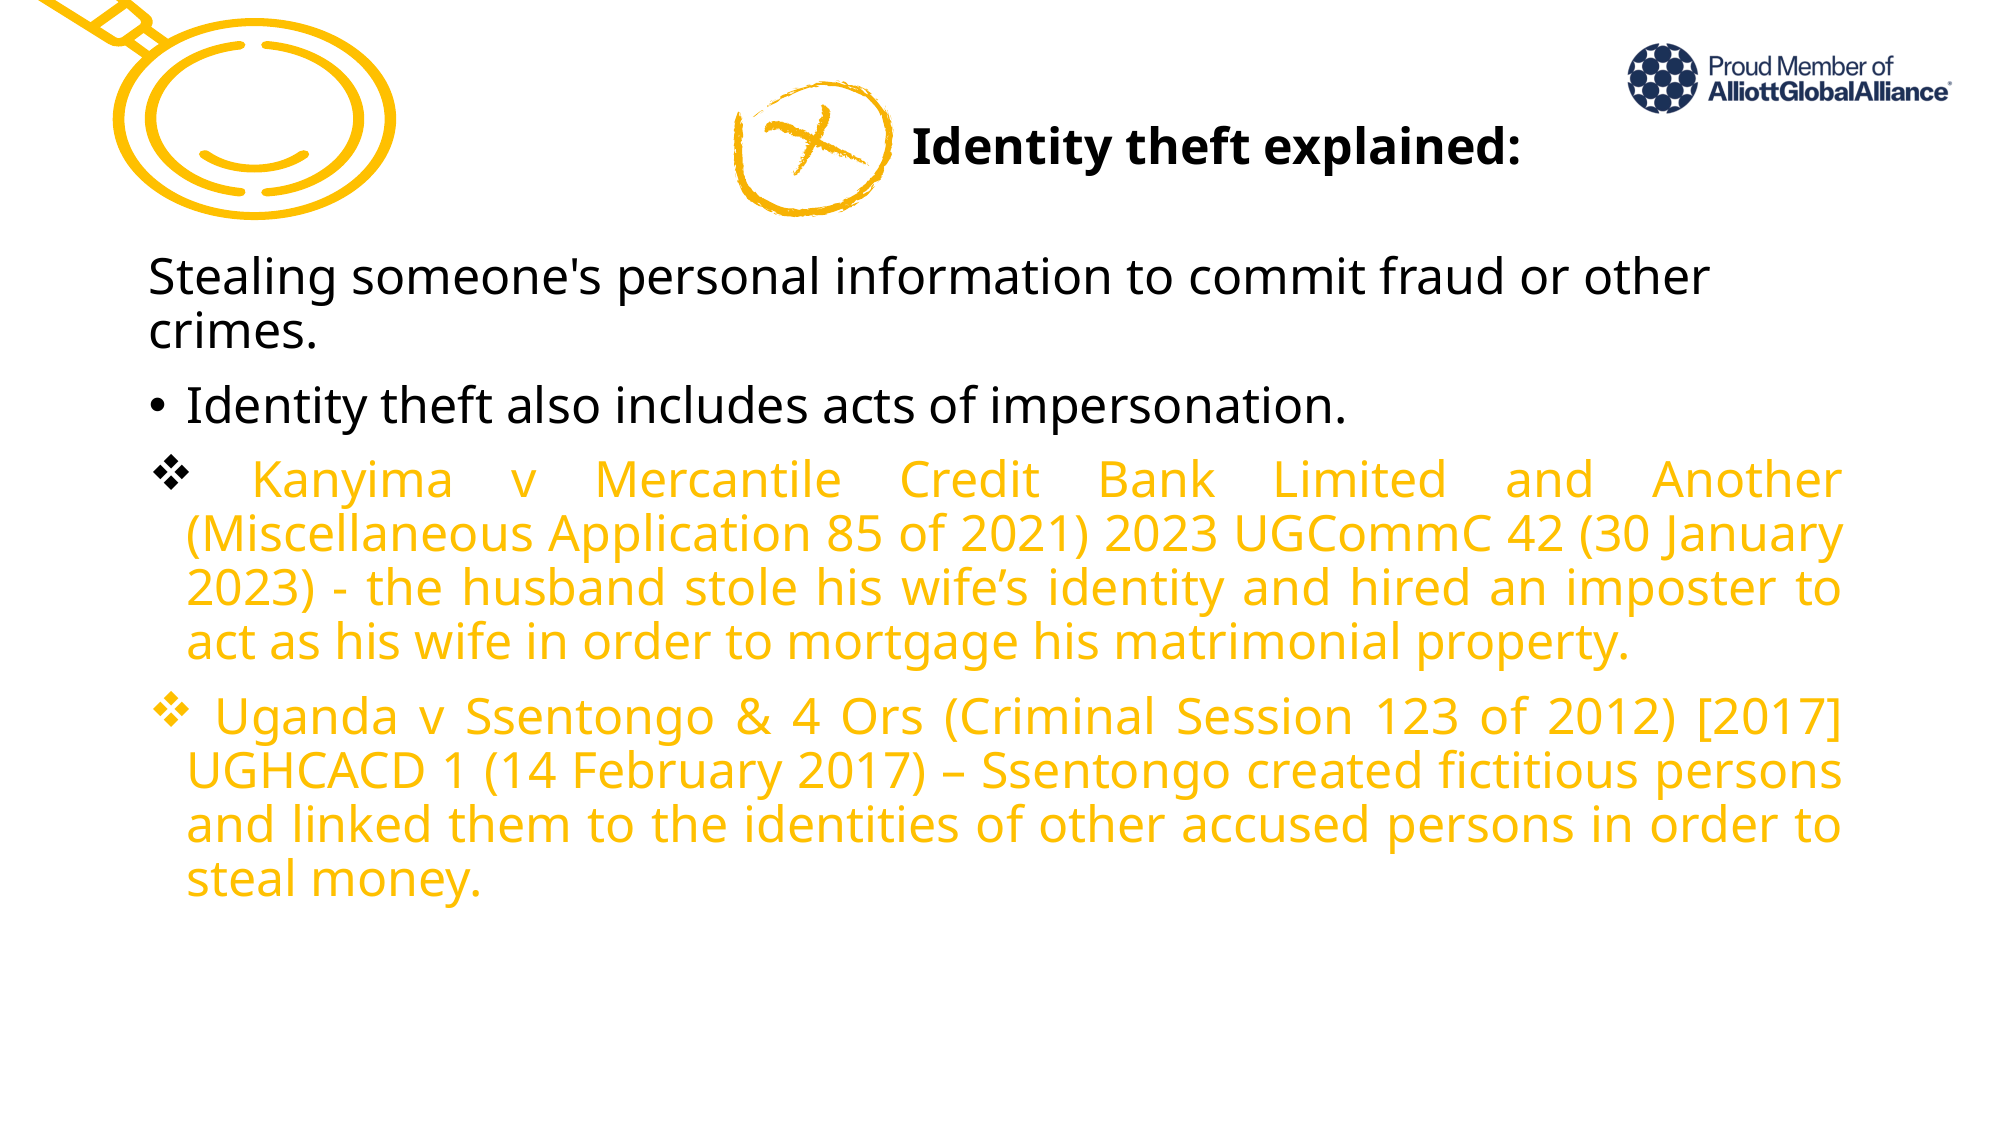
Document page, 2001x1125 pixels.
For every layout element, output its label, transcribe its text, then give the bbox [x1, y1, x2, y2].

text_box Stealing someone's personal information to commit fraud or other crimes. Identity theft also includes acts of impersonation. Kanyima v Mercantile Credit Bank Limited and Another (Miscellaneous Application 85 of 2021) 2023 UGCommC 42 (30 January 2023) - the husband stole his wife’s identity and hired an imposter to act as his wife in order to mortgage his matrimonial property. Uganda v Ssentongo & 4 Ors (Criminal Session 123 of 2012) [2017] UGHCACD 1 (14 February 2017) – Ssentongo created fictitious persons and linked them to the identities of other accused persons in order to steal money. [133, 243, 1859, 1058]
picture [1574, 39, 2000, 121]
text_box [0, 0, 410, 220]
text_box [733, 80, 894, 218]
text_box Identity theft explained: [897, 107, 1540, 183]
